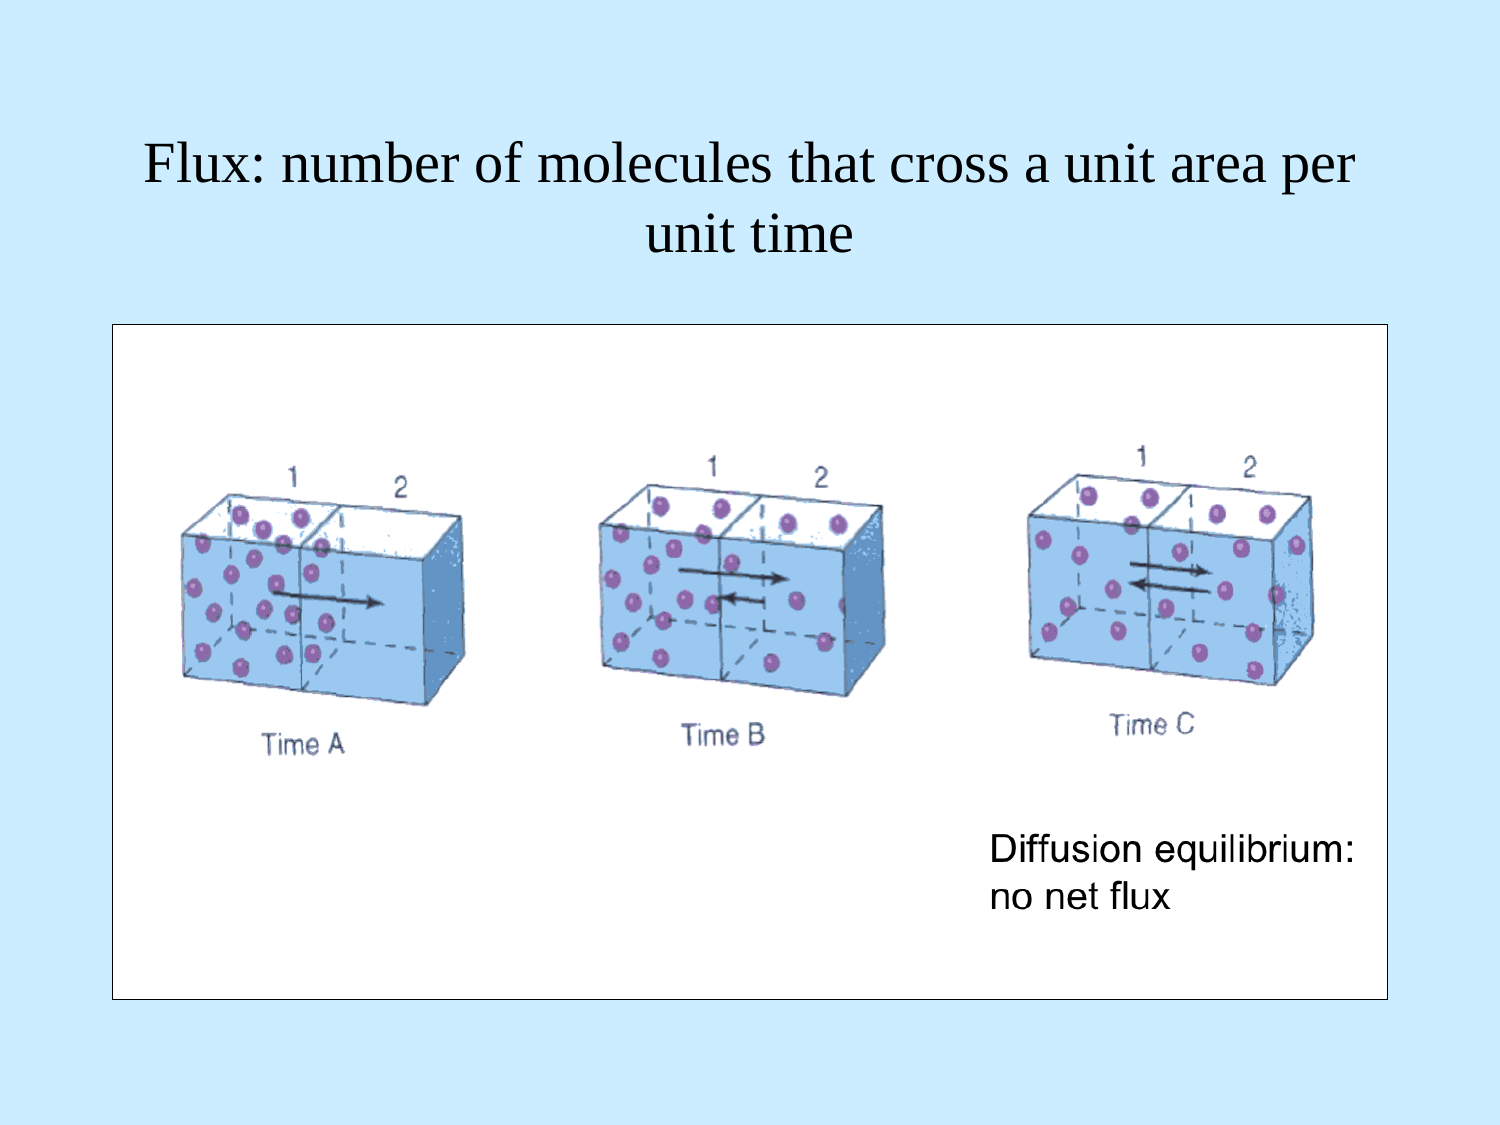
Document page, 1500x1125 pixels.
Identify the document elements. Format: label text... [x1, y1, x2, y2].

title Flux: number of molecules that cross a unit area per unit time [112, 99, 1388, 288]
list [112, 324, 1388, 1001]
